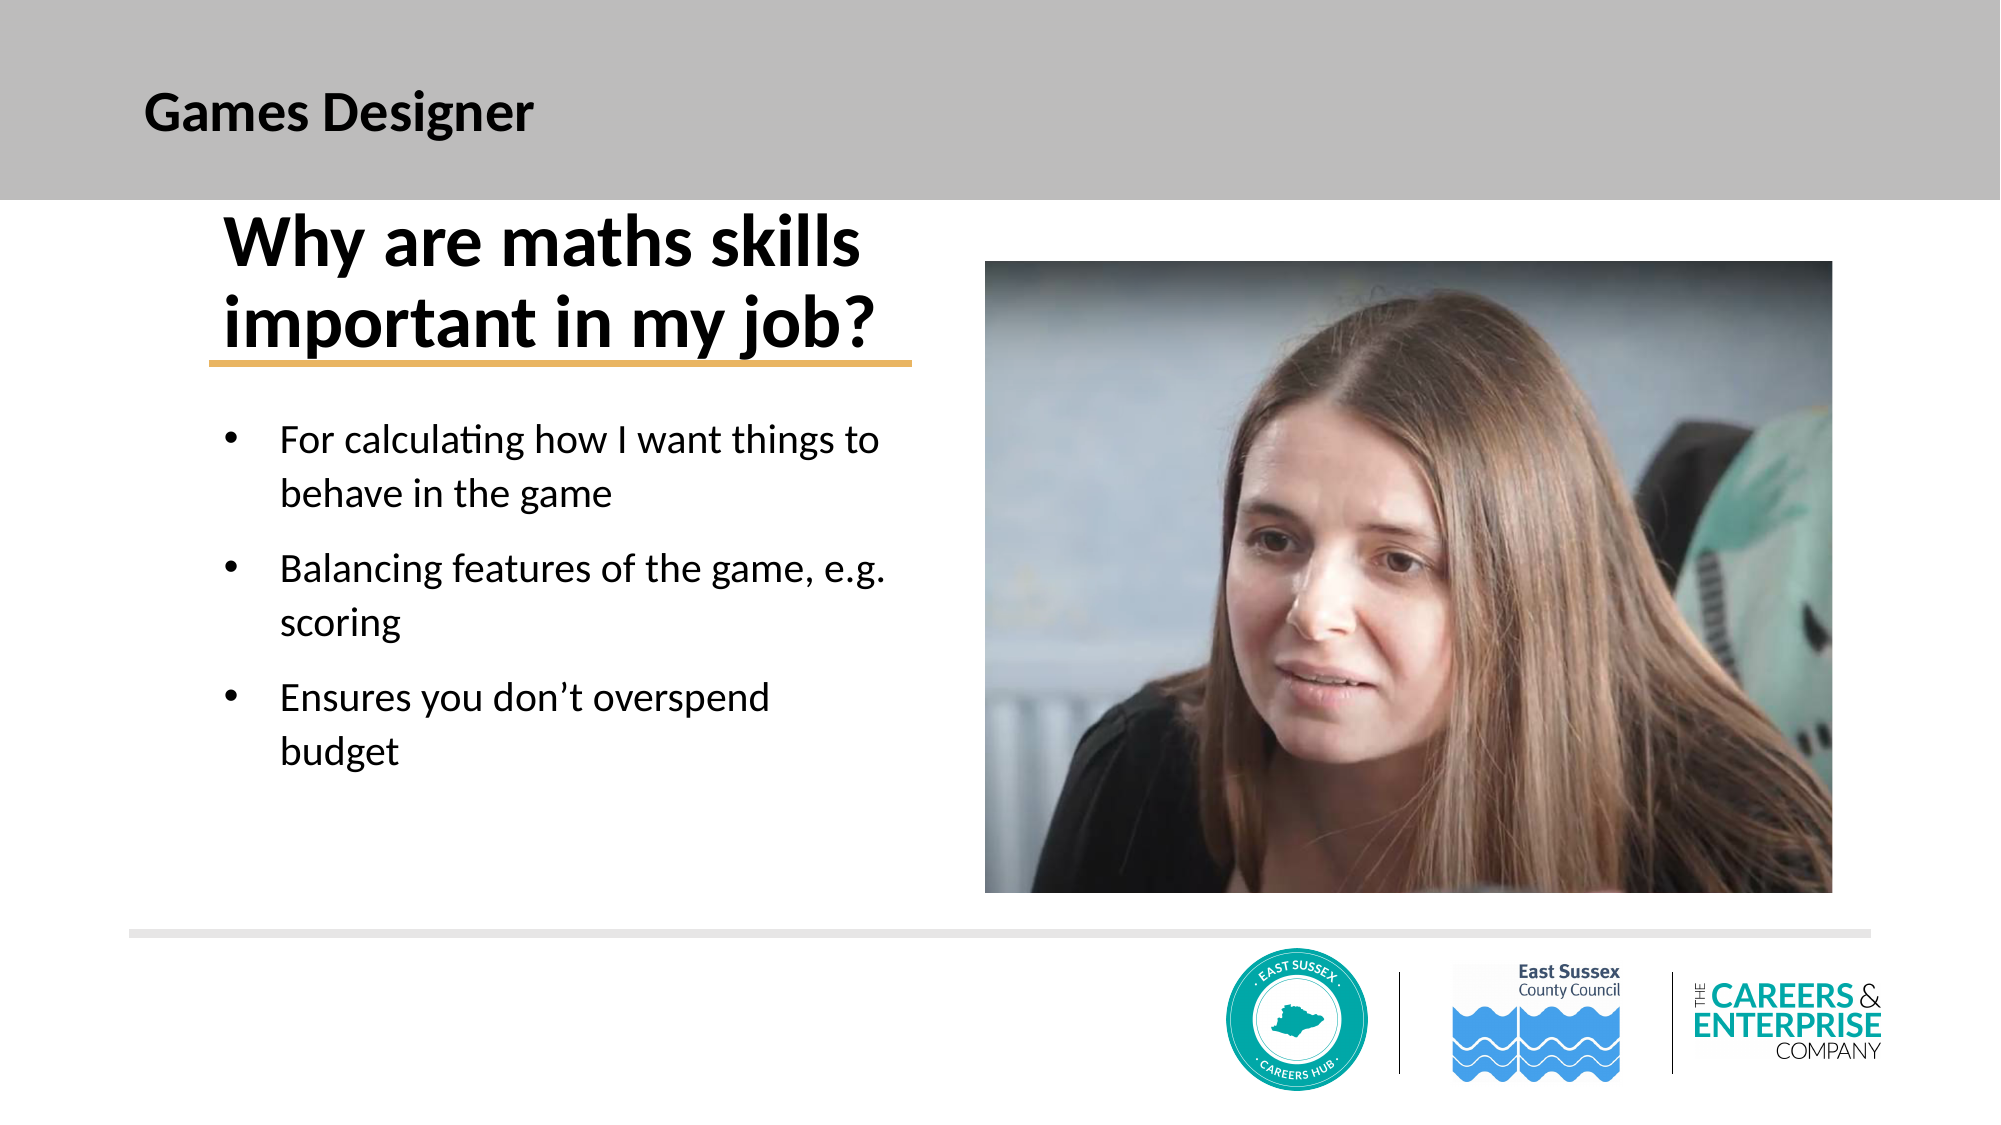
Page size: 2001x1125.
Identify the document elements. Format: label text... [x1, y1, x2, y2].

picture [1695, 983, 1881, 1059]
picture [1450, 960, 1623, 1087]
picture [985, 261, 1833, 893]
picture [1226, 948, 1368, 1091]
list For calculating how I want things to behave in the game Balancing features of the game, e.g. scoring Ensures you don’t overspend budget [208, 400, 913, 893]
picture [0, 0, 2000, 200]
list Games Designer [129, 74, 1330, 135]
list Why are maths skills important in my job? [208, 194, 913, 271]
